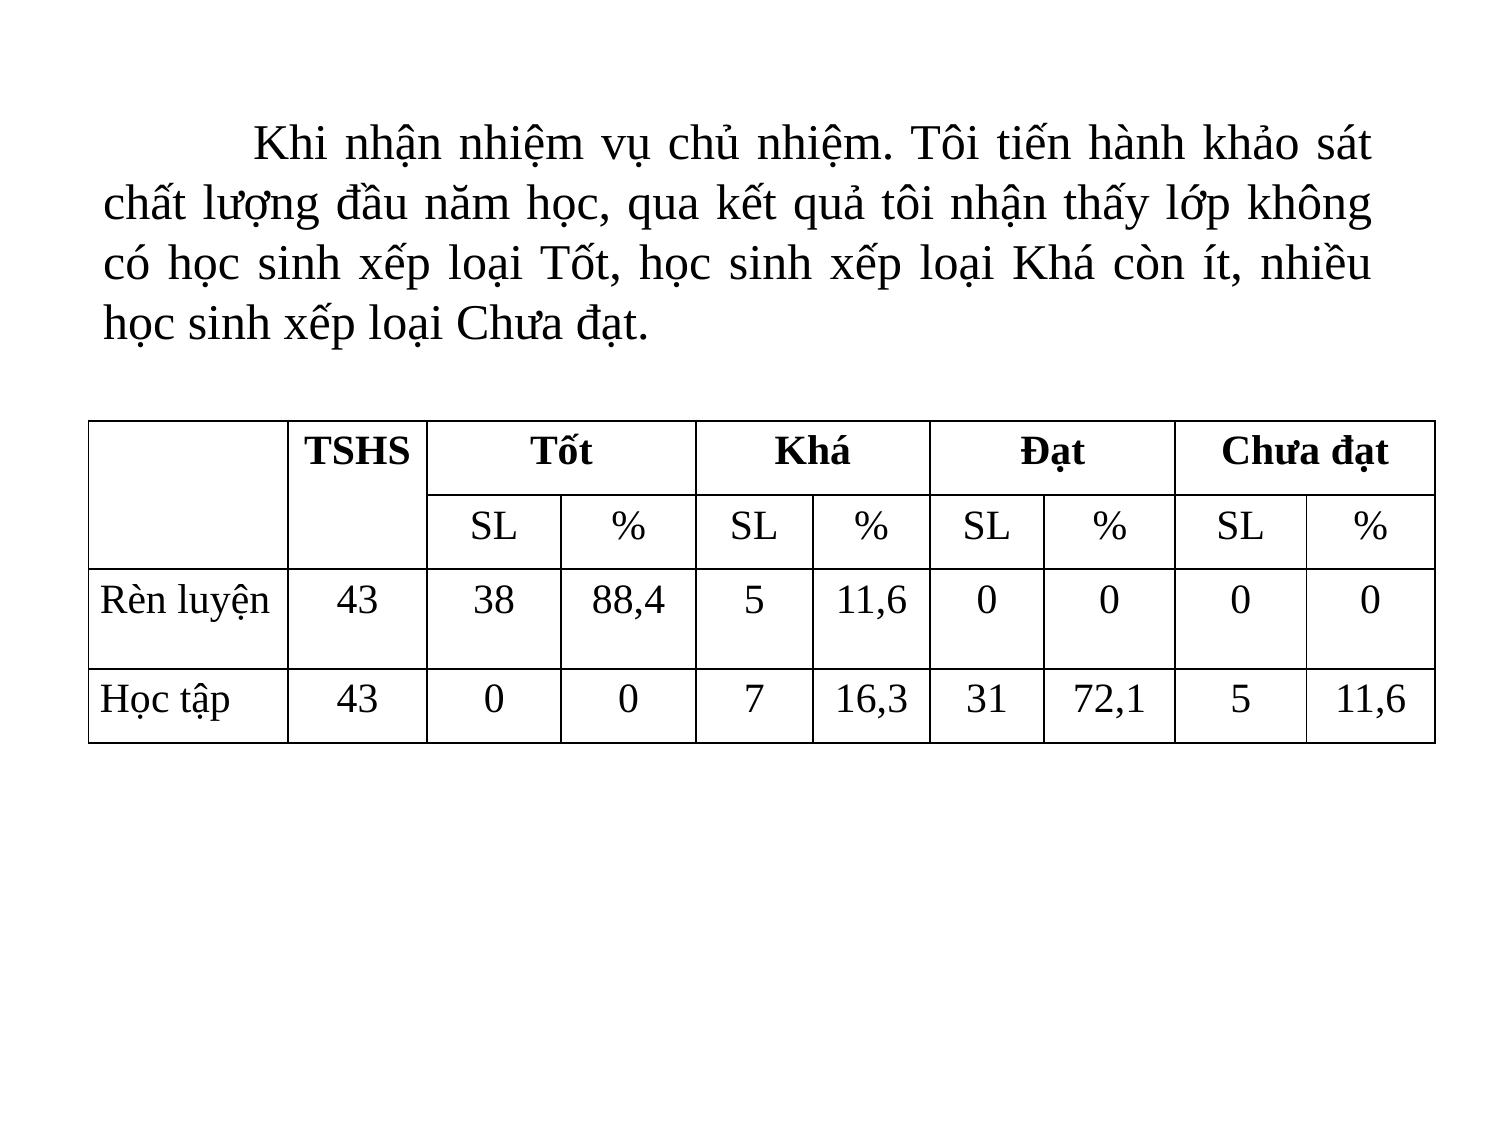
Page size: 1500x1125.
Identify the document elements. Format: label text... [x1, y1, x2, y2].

table_header Đạt [931, 422, 1174, 494]
text_box Khi nhận nhiệm vụ chủ nhiệm. Tôi tiến hành khảo sát chất lượng đầu năm học, qua kết quả tôi nhận thấy lớp không có học sinh xếp loại Tốt, học sinh xếp loại Khá còn ít, nhiều học sinh xếp loại Chưa đạt. [88, 101, 1388, 357]
table_cell 0 [931, 570, 1043, 668]
table_cell SL [931, 496, 1043, 568]
table_cell 31 [931, 670, 1043, 742]
table_cell 11,6 [1307, 670, 1434, 742]
table_cell % [562, 496, 695, 568]
table_header TSHS [289, 422, 426, 568]
table_cell % [1045, 496, 1174, 568]
table_cell 38 [428, 570, 560, 668]
table_cell 0 [562, 670, 695, 742]
table_cell 88,4 [562, 570, 695, 668]
table_header [89, 422, 287, 568]
table_cell 5 [1176, 670, 1306, 742]
table_cell % [1307, 496, 1434, 568]
table_cell Học tập [89, 670, 287, 742]
table_cell 0 [1307, 570, 1434, 668]
table_cell SL [428, 496, 560, 568]
table_header Khá [697, 422, 929, 494]
table_cell 16,3 [814, 670, 929, 742]
table_cell Rèn luyện [89, 570, 287, 668]
table_cell 43 [289, 670, 426, 742]
table_cell 5 [697, 570, 812, 668]
table_cell 11,6 [814, 570, 929, 668]
table_cell SL [1176, 496, 1306, 568]
table_header Tốt [428, 422, 695, 494]
table_cell 0 [1176, 570, 1306, 668]
table_cell 43 [289, 570, 426, 668]
table_cell 72,1 [1045, 670, 1174, 742]
table_header Chưa đạt [1176, 422, 1434, 494]
table_cell 7 [697, 670, 812, 742]
table_cell 0 [1045, 570, 1174, 668]
table_cell % [814, 496, 929, 568]
table_cell 0 [428, 670, 560, 742]
table_cell SL [697, 496, 812, 568]
